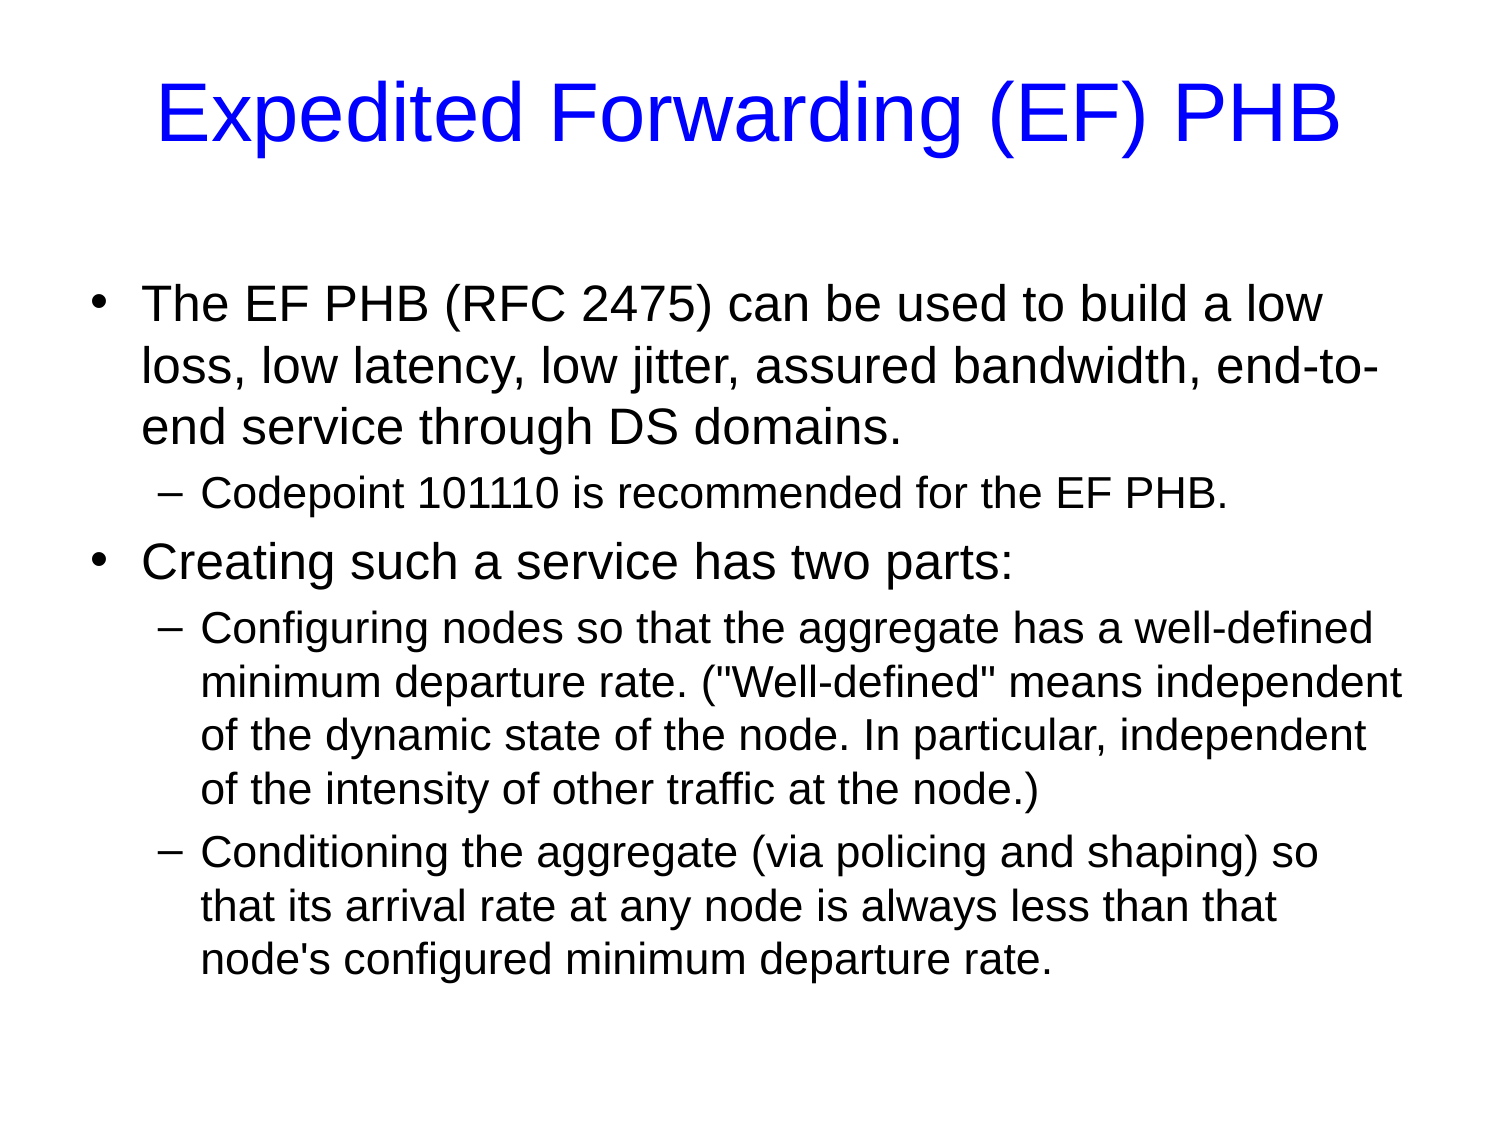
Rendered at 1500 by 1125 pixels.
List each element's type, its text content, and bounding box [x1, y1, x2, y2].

title Expedited Forwarding (EF) PHB [75, 49, 1425, 168]
list The EF PHB (RFC 2475) can be used to build a low loss, low latency, low jitter, assured bandwidth, end-to-end service through DS domains. Codepoint 101110 is recommended for the EF PHB. Creating such a service has two parts: Configuring nodes so that the aggregate has a well-defined minimum departure rate. ("Well-defined" means independent of the dynamic state of the node. In particular, independent of the intensity of other traffic at the node.) Conditioning the aggregate (via policing and shaping) so that its arrival rate at any node is always less than that node's configured minimum departure rate. [75, 262, 1425, 1005]
